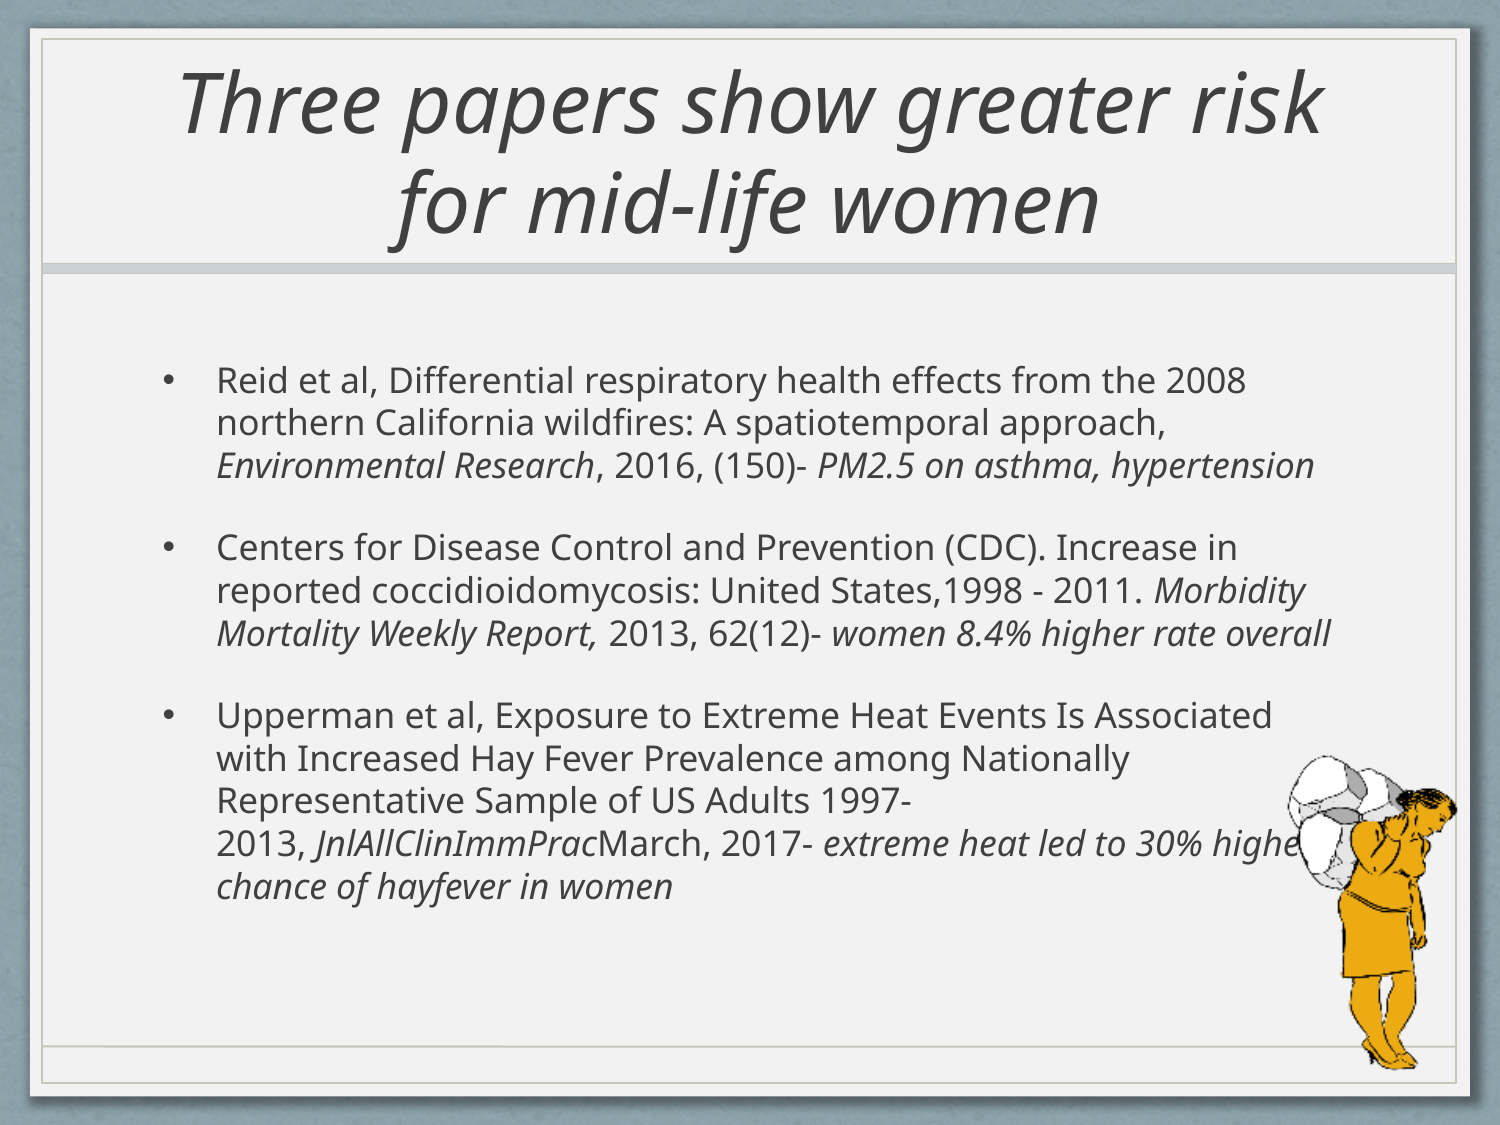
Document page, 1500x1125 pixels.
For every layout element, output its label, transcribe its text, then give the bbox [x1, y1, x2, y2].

picture [1276, 744, 1473, 1077]
list Reid et al, Differential respiratory health effects from the 2008 northern California wildfires: A spatiotemporal approach, Environmental Research, 2016, (150)- PM2.5 on asthma, hypertension Centers for Disease Control and Prevention (CDC). Increase in reported coccidioidomycosis: United States,1998 - 2011. Morbidity Mortality Weekly Report, 2013, 62(12)- women 8.4% higher rate overall Upperman et al, Exposure to Extreme Heat Events Is Associated with Increased Hay Fever Prevalence among Nationally Representative Sample of US Adults 1997-2013, JnlAllClinImmPracMarch, 2017- extreme heat led to 30% higher chance of hayfever in women [147, 350, 1353, 995]
title Three papers show greater risk for mid-life women [147, 40, 1353, 260]
